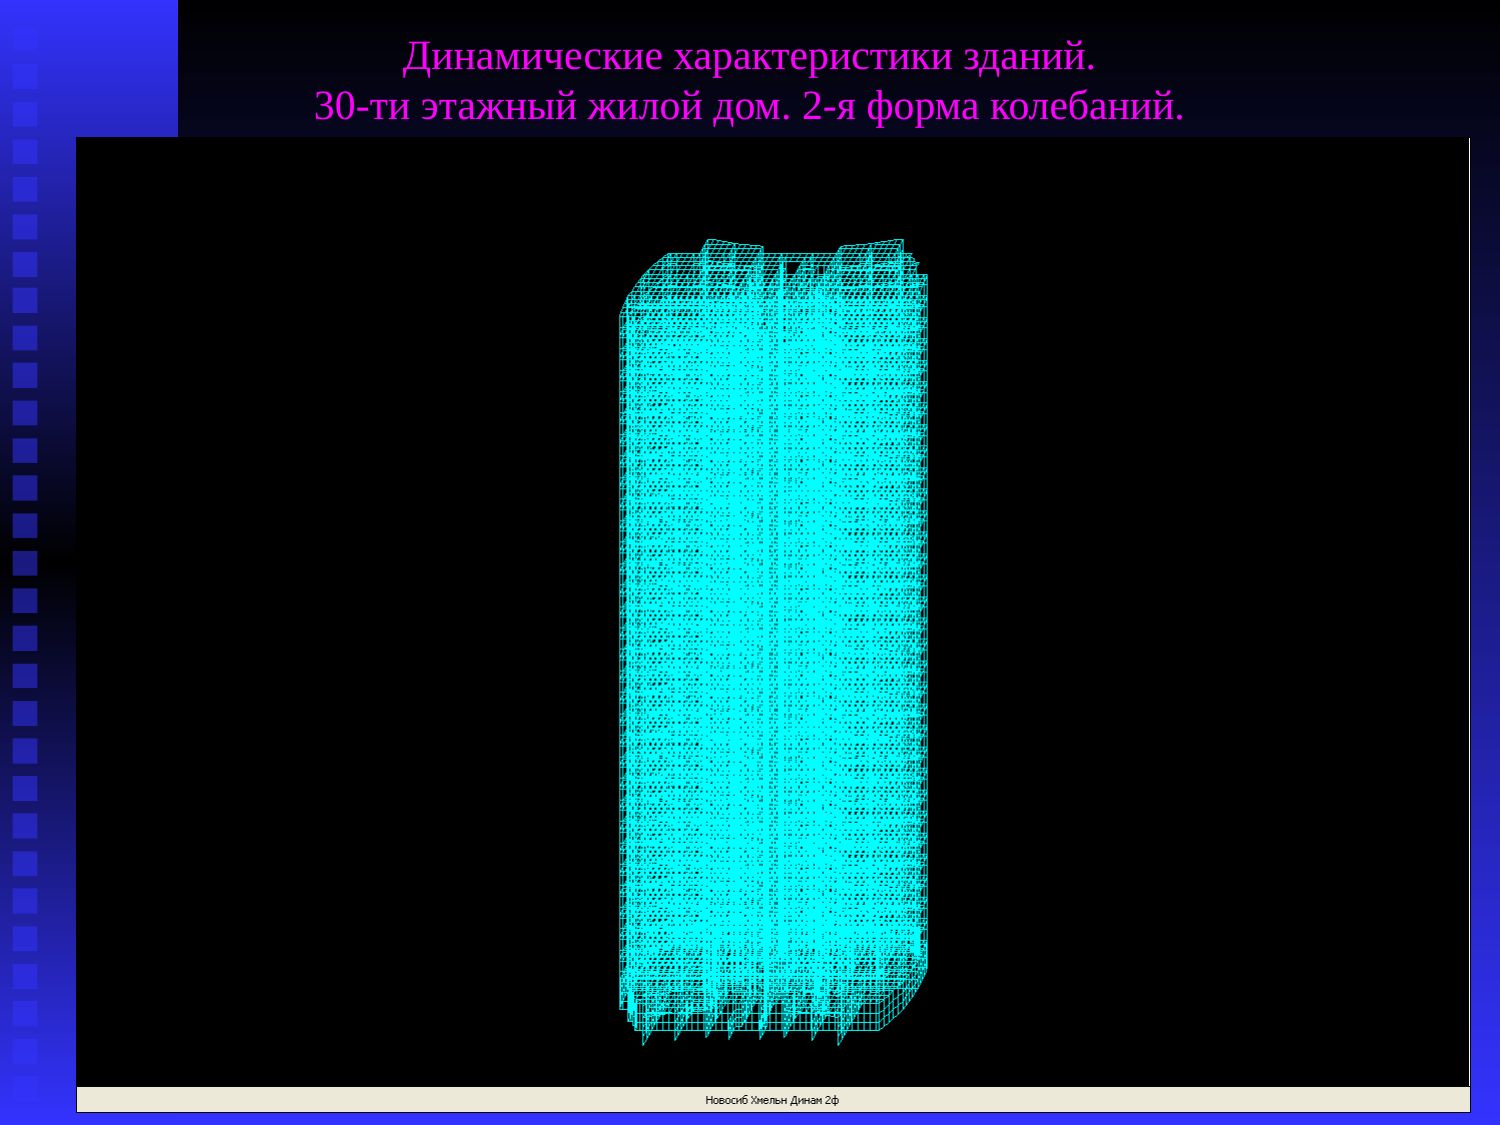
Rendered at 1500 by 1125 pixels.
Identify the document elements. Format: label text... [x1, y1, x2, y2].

title Динамические характеристики зданий. 30-ти этажный жилой дом. 2-я форма колебаний. [40, 18, 1459, 138]
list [76, 136, 1471, 1113]
